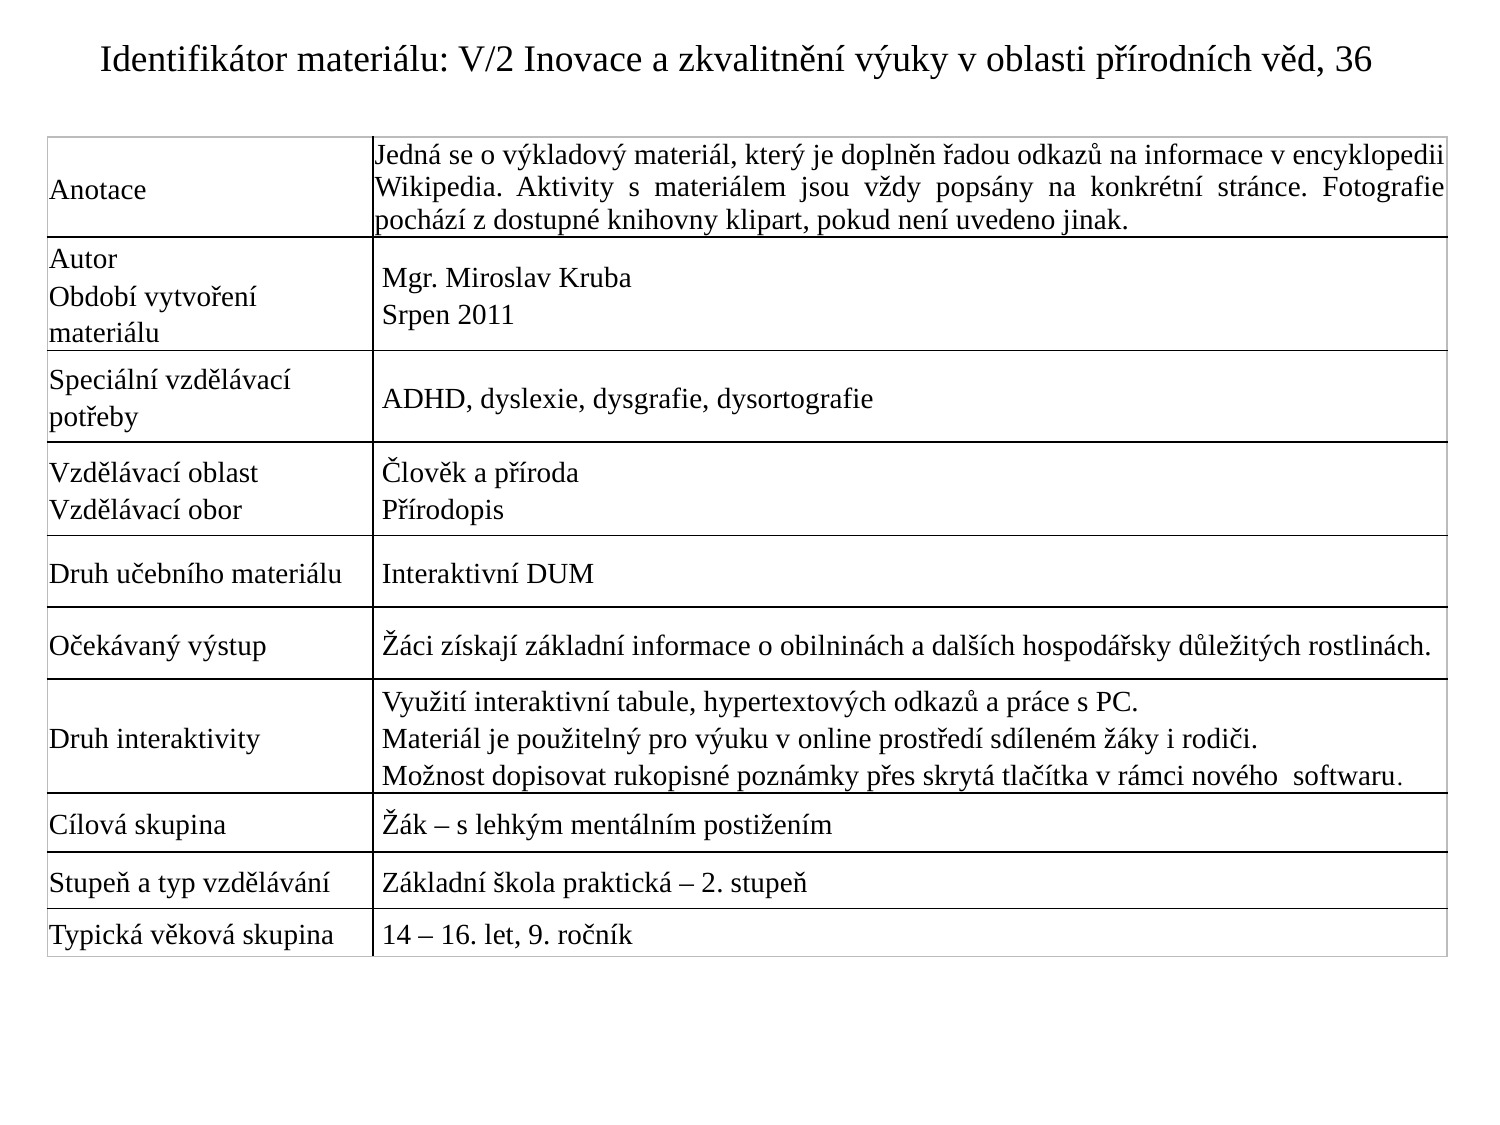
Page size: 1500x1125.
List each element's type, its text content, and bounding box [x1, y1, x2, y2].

text_box Identifikátor materiálu: V/2 Inovace a zkvalitnění výuky v oblasti přírodních věd, 36 [84, 26, 1444, 86]
table_cell Základní škola praktická – 2. stupeň [374, 853, 1446, 908]
table_cell ADHD, dyslexie, dysgrafie, dysortografie [374, 351, 1446, 441]
table_cell Stupeň a typ vzdělávání [48, 853, 372, 908]
table_cell Druh učebního materiálu [48, 536, 372, 606]
table_cell Využití interaktivní tabule, hypertextových odkazů a práce s PC. Materiál je použitelný pro výuku v online prostředí sdíleném žáky i rodiči. Možnost dopisovat rukopisné poznámky přes skrytá tlačítka v rámci nového softwaru. [374, 680, 1446, 792]
table_cell Speciální vzdělávací potřeby [48, 351, 372, 441]
table_cell Typická věková skupina [48, 909, 372, 956]
table_cell Cílová skupina [48, 794, 372, 851]
table_cell Vzdělávací oblast Vzdělávací obor [48, 443, 372, 535]
table_cell Interaktivní DUM [374, 536, 1446, 606]
table_cell Očekávaný výstup [48, 608, 372, 678]
table_cell Žák – s lehkým mentálním postižením [374, 794, 1446, 851]
table_cell Člověk a příroda Přírodopis [374, 443, 1446, 535]
table_cell Mgr. Miroslav Kruba Srpen 2011 [374, 238, 1446, 350]
table_cell Druh interaktivity [48, 680, 372, 792]
table_header Anotace [48, 138, 372, 236]
table_cell Autor Období vytvoření materiálu [48, 238, 372, 350]
table_cell 14 – 16. let, 9. ročník [374, 909, 1446, 956]
table_cell Žáci získají základní informace o obilninách a dalších hospodářsky důležitých rostlinách. [374, 608, 1446, 678]
table_header Jedná se o výkladový materiál, který je doplněn řadou odkazů na informace v encyklopedii Wikipedia. Aktivity s materiálem jsou vždy popsány na konkrétní stránce. Fotografie pochází z dostupné knihovny klipart, pokud není uvedeno jinak. [374, 138, 1446, 236]
